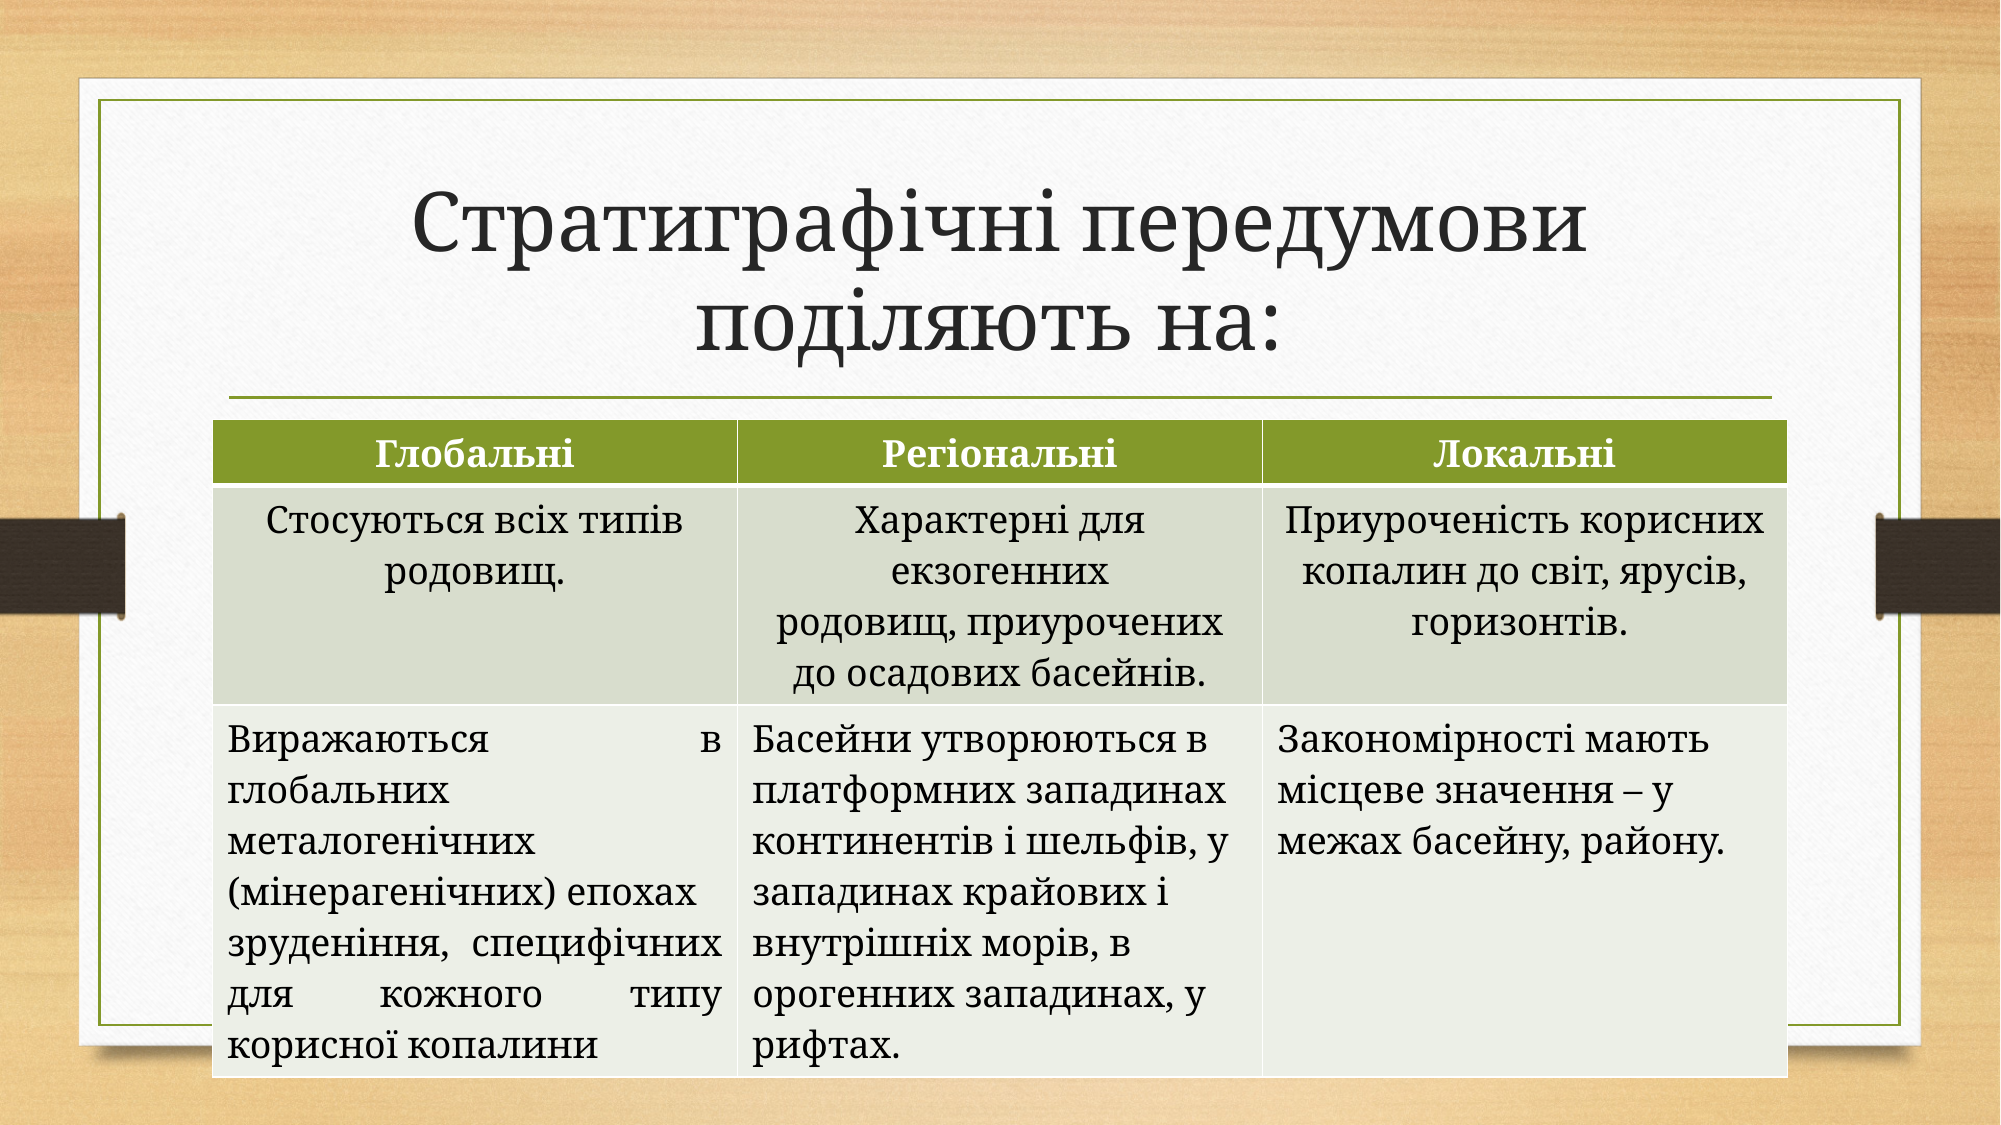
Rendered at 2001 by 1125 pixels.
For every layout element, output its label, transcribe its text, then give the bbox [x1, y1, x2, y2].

table_header Глобальні [213, 420, 737, 483]
table_cell Басейни утворюються в платформних западинах континентів і шельфів, у западинах крайових і внутрішніх морів, в орогенних западинах, у рифтах. [738, 706, 1262, 1076]
title Стратиграфічні передумови поділяють на: [212, 161, 1788, 375]
picture [0, 0, 2001, 1125]
table_cell Закономірності мають місцеве значення – у межах басейну, району. [1263, 706, 1787, 1076]
table_header Регіональні [738, 420, 1262, 483]
table_header Локальні [1263, 420, 1787, 461]
table_cell Приуроченість корисних копалин до світ, ярусів, горизонтів. [1263, 556, 1787, 704]
table_cell Виражаються в глобальних металогенічних (мінерагенічних) епохах зруденіння, специфічних для кожного типу корисної копалини [213, 706, 737, 1076]
table_cell Стосуються всіх типів родовищ. [213, 488, 737, 704]
text_box [1038, 461, 1813, 556]
table_cell Характерні для екзогенних родовищ, приурочених до осадових басейнів. [738, 488, 1262, 704]
